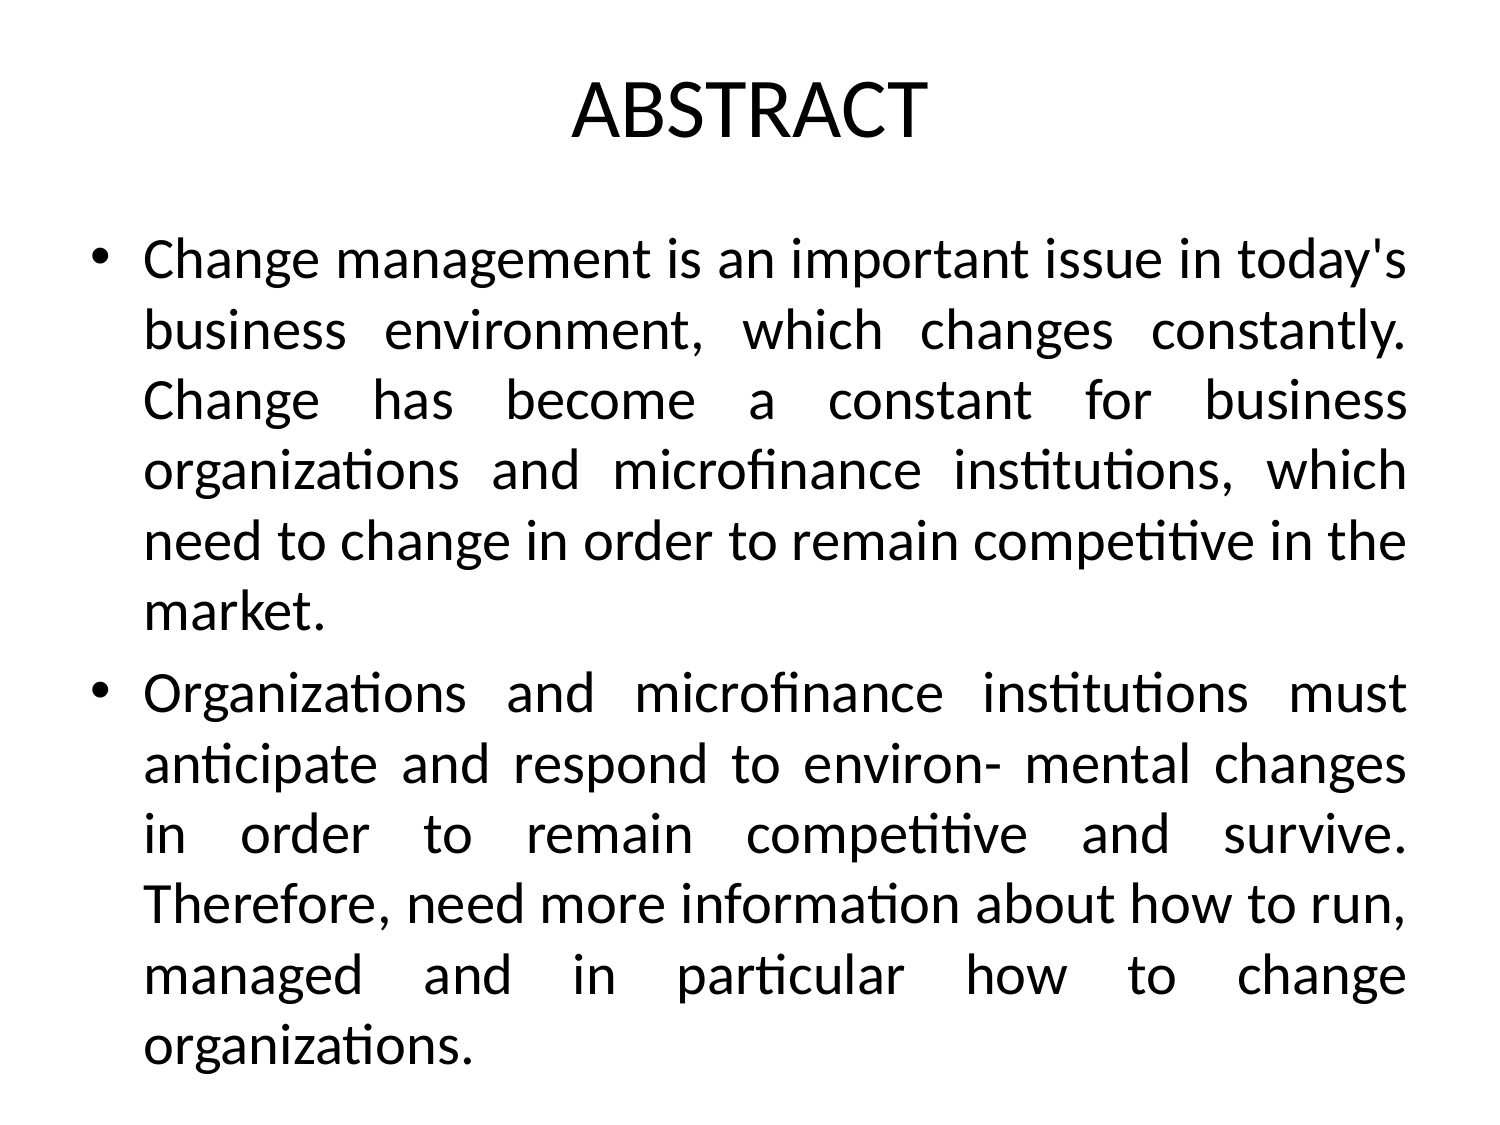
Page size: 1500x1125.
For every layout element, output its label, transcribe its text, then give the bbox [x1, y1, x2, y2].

title ABSTRACT [75, 45, 1425, 163]
list Change management is an important issue in today's business environment, which changes constantly. Change has become a constant for business organizations and microfinance institutions, which need to change in order to remain competitive in the market. Organizations and microfinance institutions must anticipate and respond to environ- mental changes in order to remain competitive and survive. Therefore, need more information about how to run, managed and in particular how to change organizations. [75, 212, 1425, 1088]
